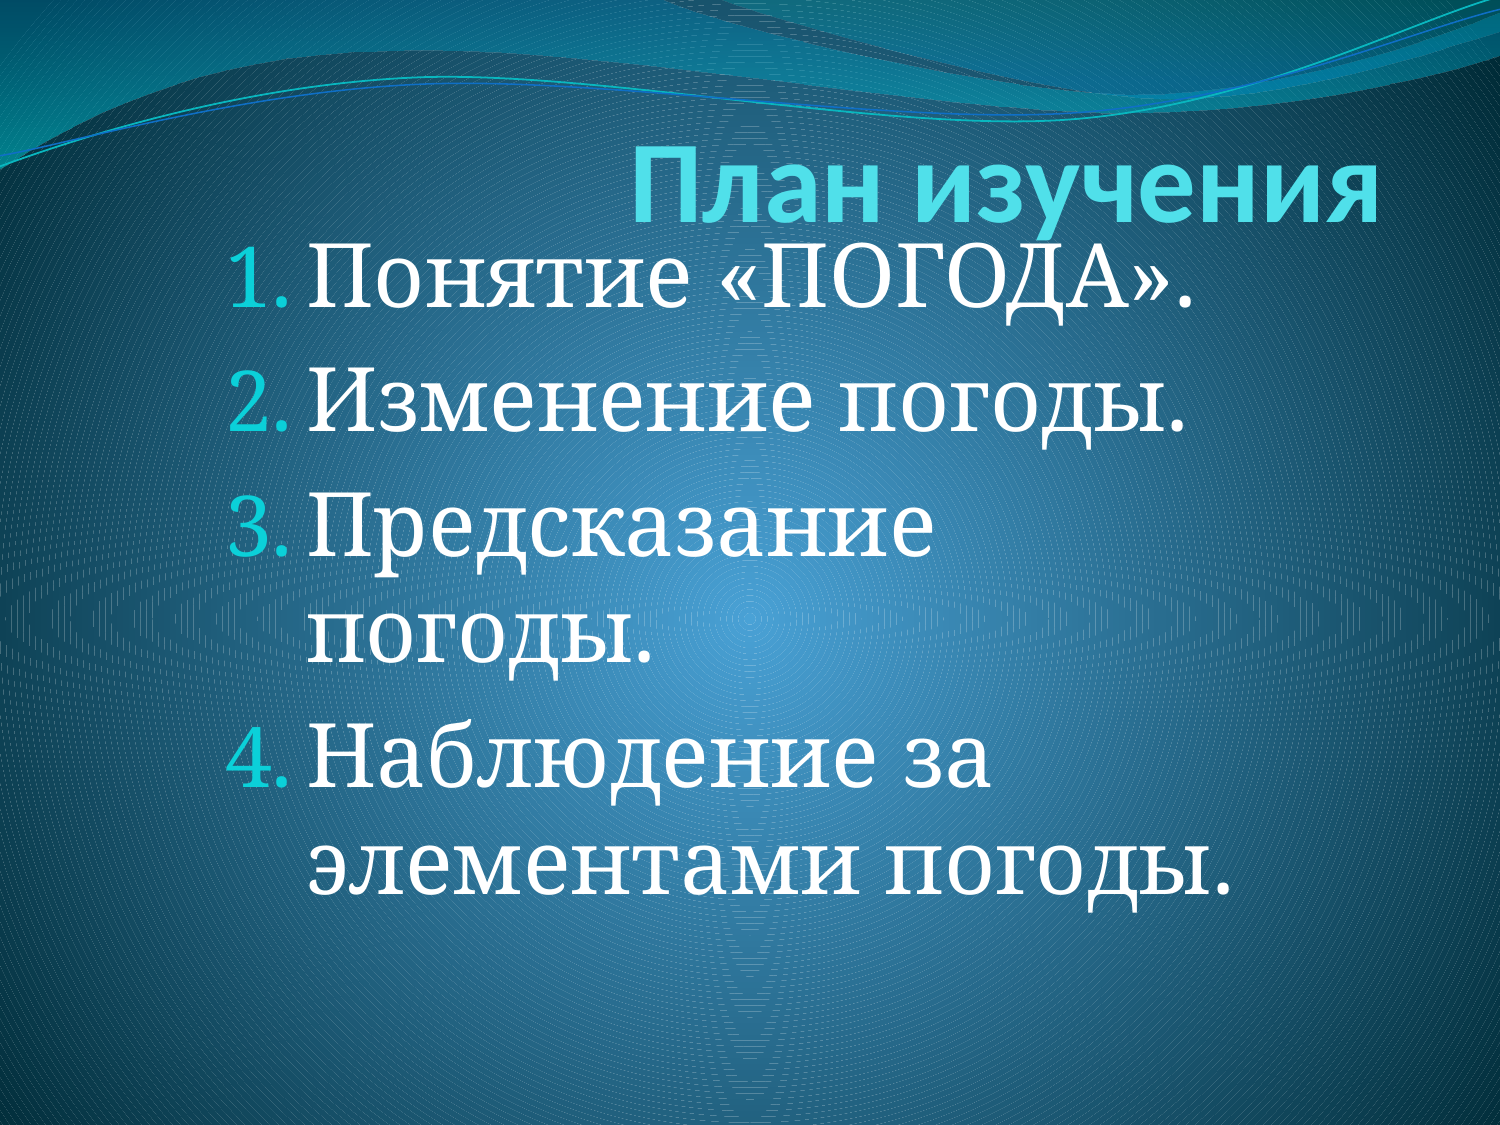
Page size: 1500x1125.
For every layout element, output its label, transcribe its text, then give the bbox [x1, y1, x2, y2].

title План изучения [112, 58, 1388, 247]
subtitle Понятие «ПОГОДА». Изменение погоды. Предсказание погоды. Наблюдение за элементами погоды. [225, 210, 1275, 925]
